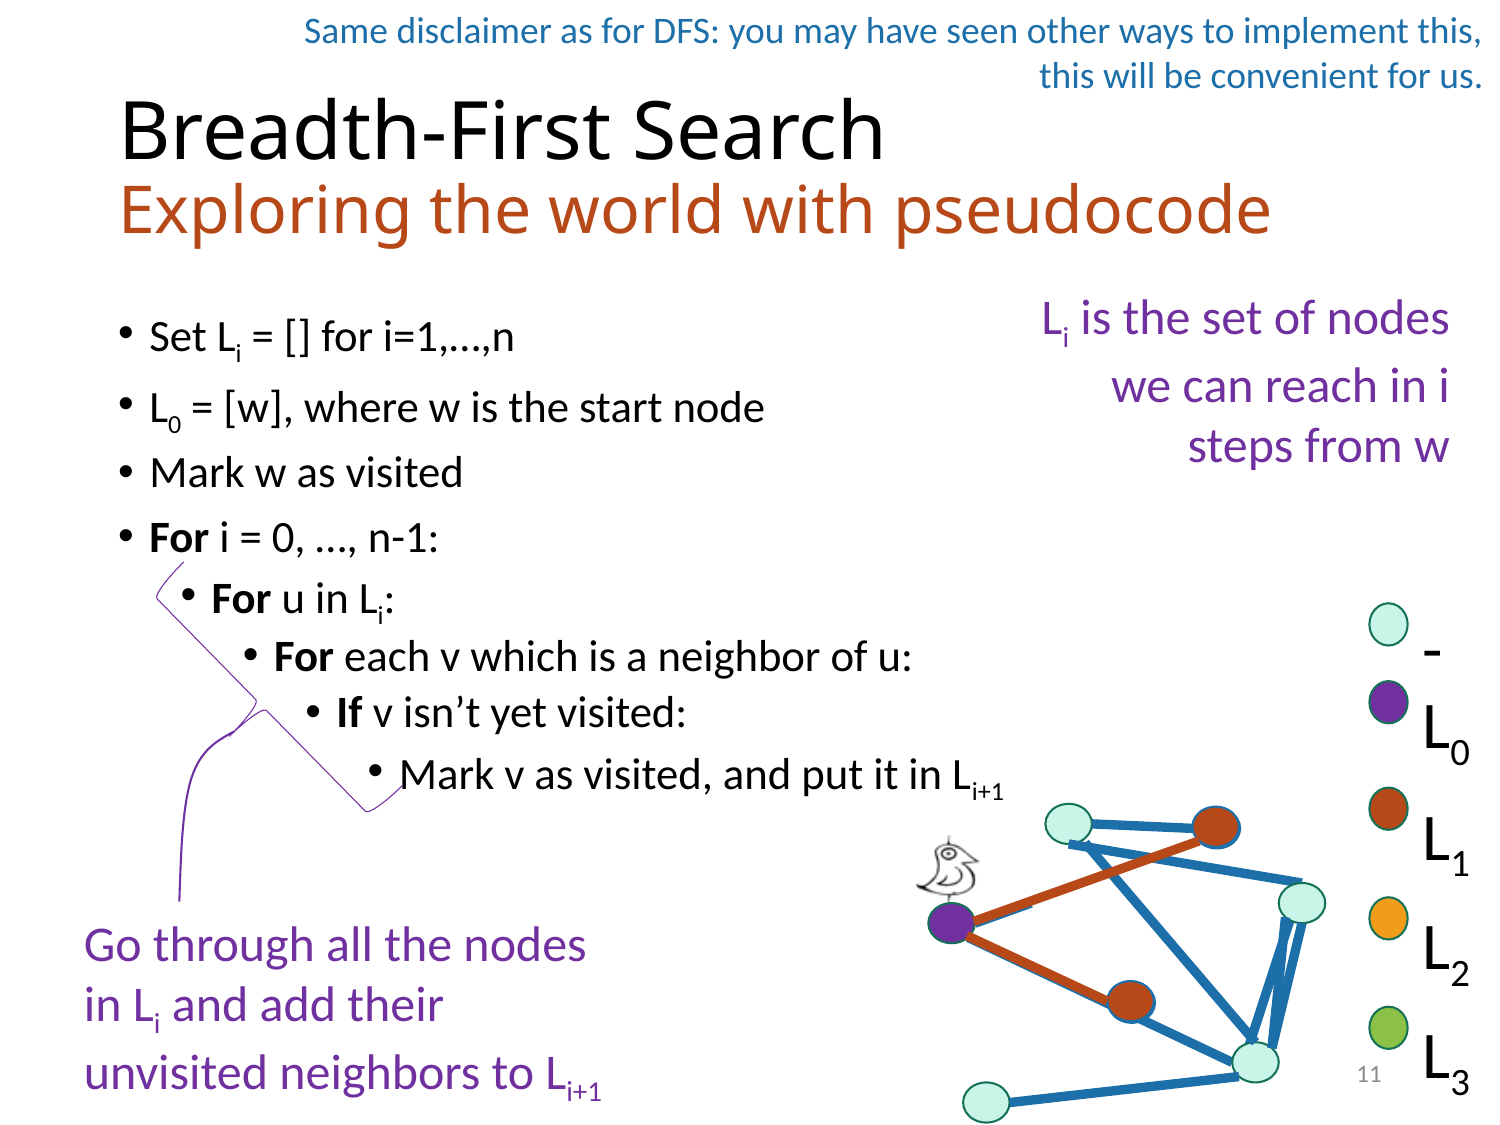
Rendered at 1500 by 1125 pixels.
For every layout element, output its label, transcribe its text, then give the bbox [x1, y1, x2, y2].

text_box Go through all the nodes in Li and add their unvisited neighbors to Li+1 [69, 903, 645, 1115]
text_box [916, 803, 1326, 1123]
list Set Li = [] for i=1,…,n L0 = [w], where w is the start node Mark w as visited For i = 0, …, n-1: For u in Li: For each v which is a neighbor of u: If v isn’t yet visited: Mark v as visited, and put it in Li+1 [103, 299, 1397, 808]
text_box Li is the set of nodes we can reach in i steps from w [1014, 277, 1465, 481]
text_box [178, 730, 235, 902]
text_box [1369, 598, 1500, 1101]
text_box Same disclaimer as for DFS: you may have seen other ways to implement this, this will be convenient for us. [263, 0, 1499, 104]
title Breadth-First Search Exploring the world with pseudocode [103, 59, 1397, 278]
slide_number 11 [1326, 1042, 1397, 1103]
text_box [156, 561, 404, 813]
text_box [966, 806, 1239, 1022]
